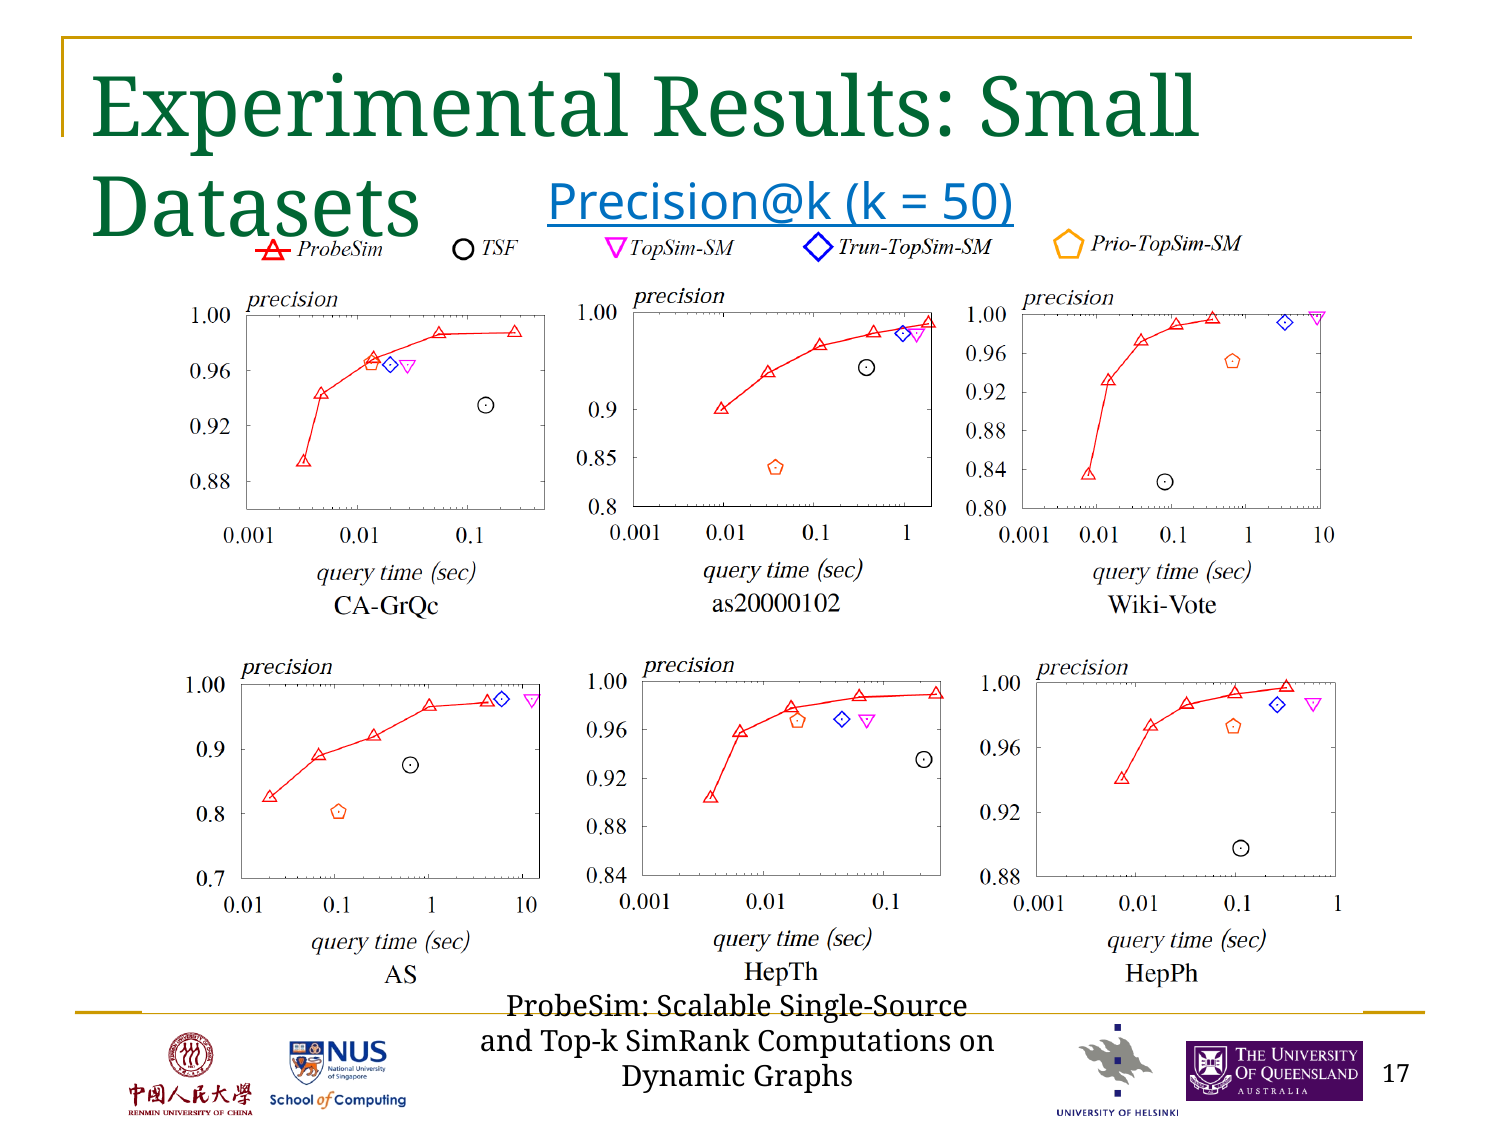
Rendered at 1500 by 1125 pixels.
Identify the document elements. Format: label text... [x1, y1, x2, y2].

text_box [127, 1024, 1363, 1117]
title Experimental Results: Small Datasets [74, 45, 1426, 233]
slide_number 17 [1360, 1023, 1426, 1100]
text_box Precision@k (k = 50) [532, 162, 1029, 217]
picture [142, 219, 1363, 1013]
